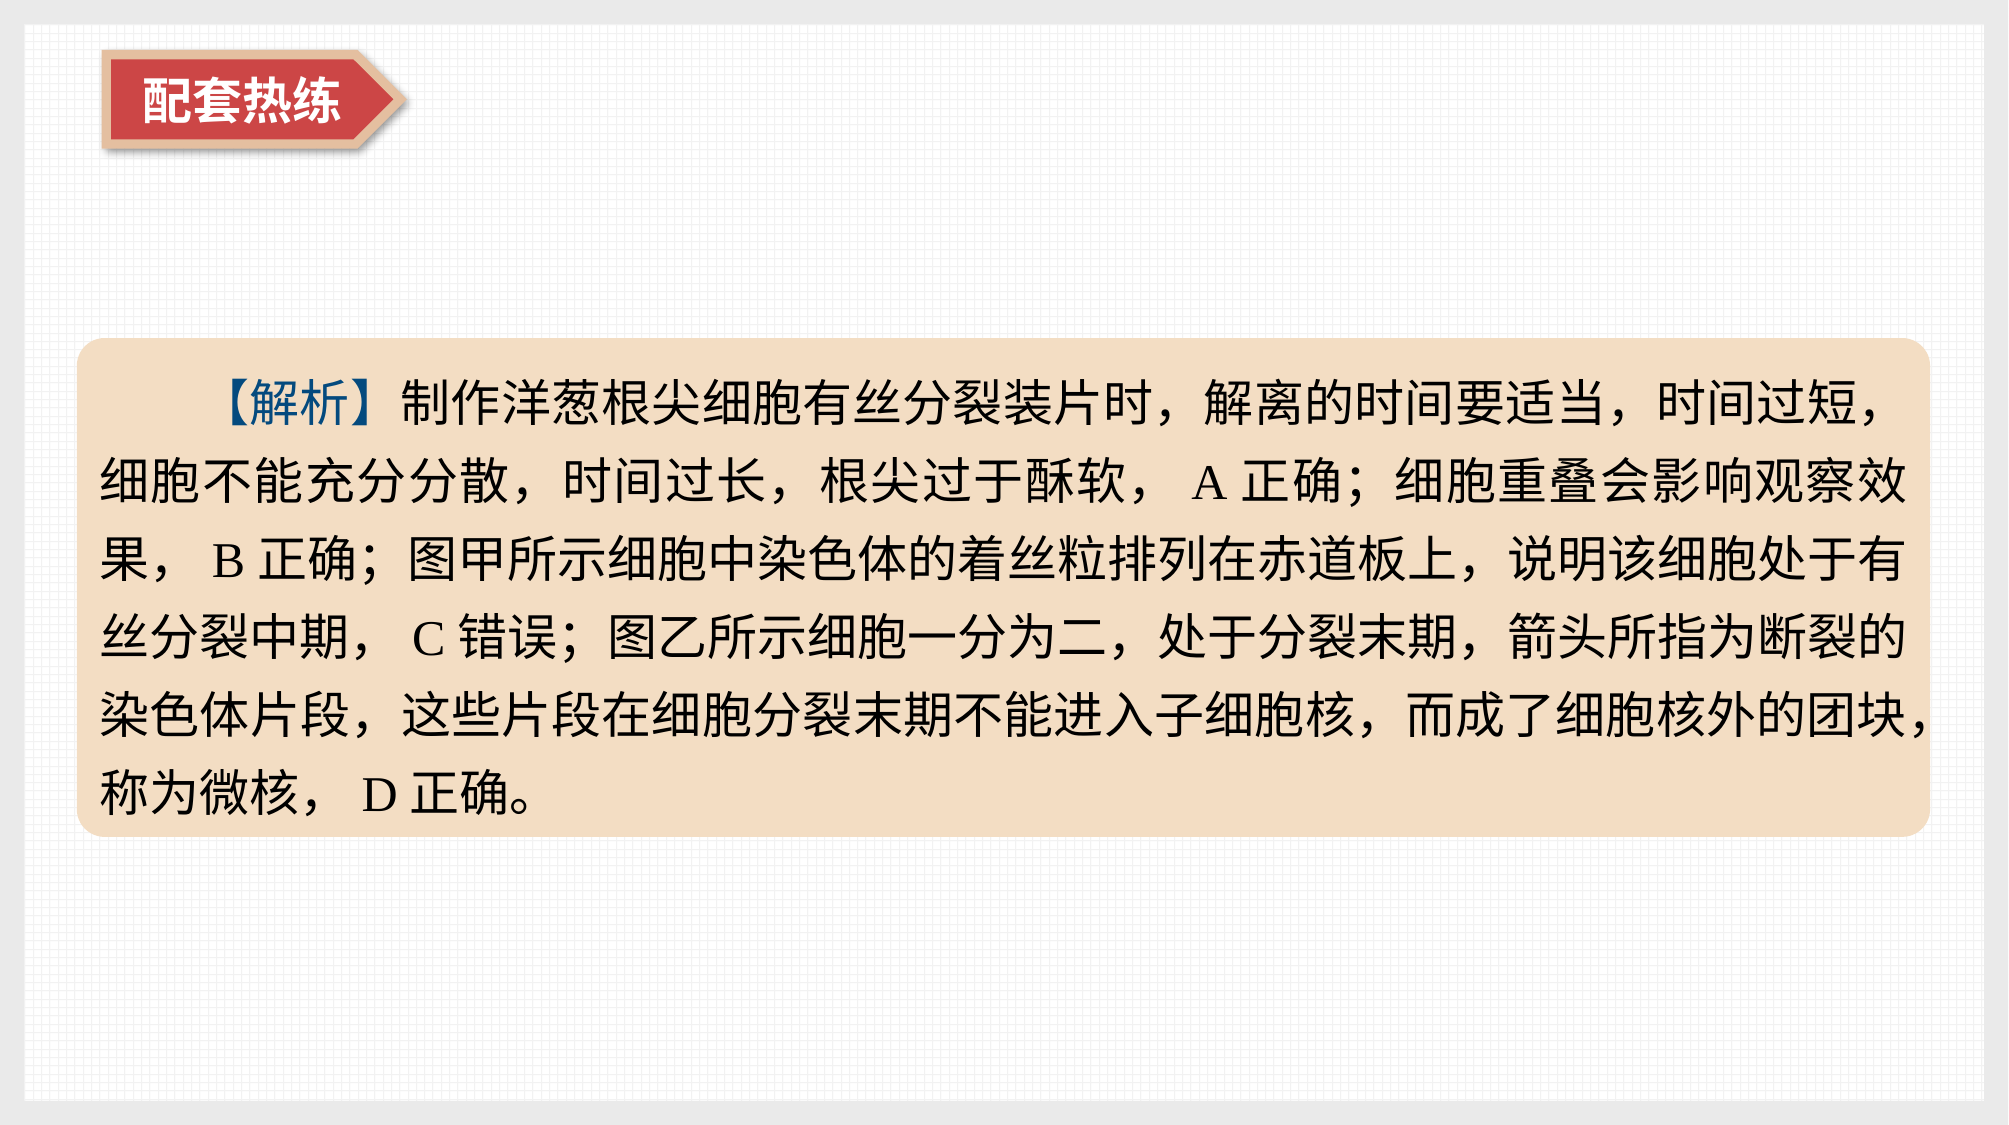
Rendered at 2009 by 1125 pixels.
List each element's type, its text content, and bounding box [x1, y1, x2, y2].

text_box 【解析】制作洋葱根尖细胞有丝分裂装片时，解离的时间要适当，时间过短，细胞不能充分分散，时间过长，根尖过于酥软，A正确；细胞重叠会影响观察效果，B正确；图甲所示细胞中染色体的着丝粒排列在赤道板上，说明该细胞处于有丝分裂中期，C错误；图乙所示细胞一分为二，处于分裂末期，箭头所指为断裂的染色体片段，这些片段在细胞分裂末期不能进入子细胞核，而成了细胞核外的团块，称为微核，D正确。 [76, 338, 1931, 837]
picture [24, 24, 1984, 1100]
